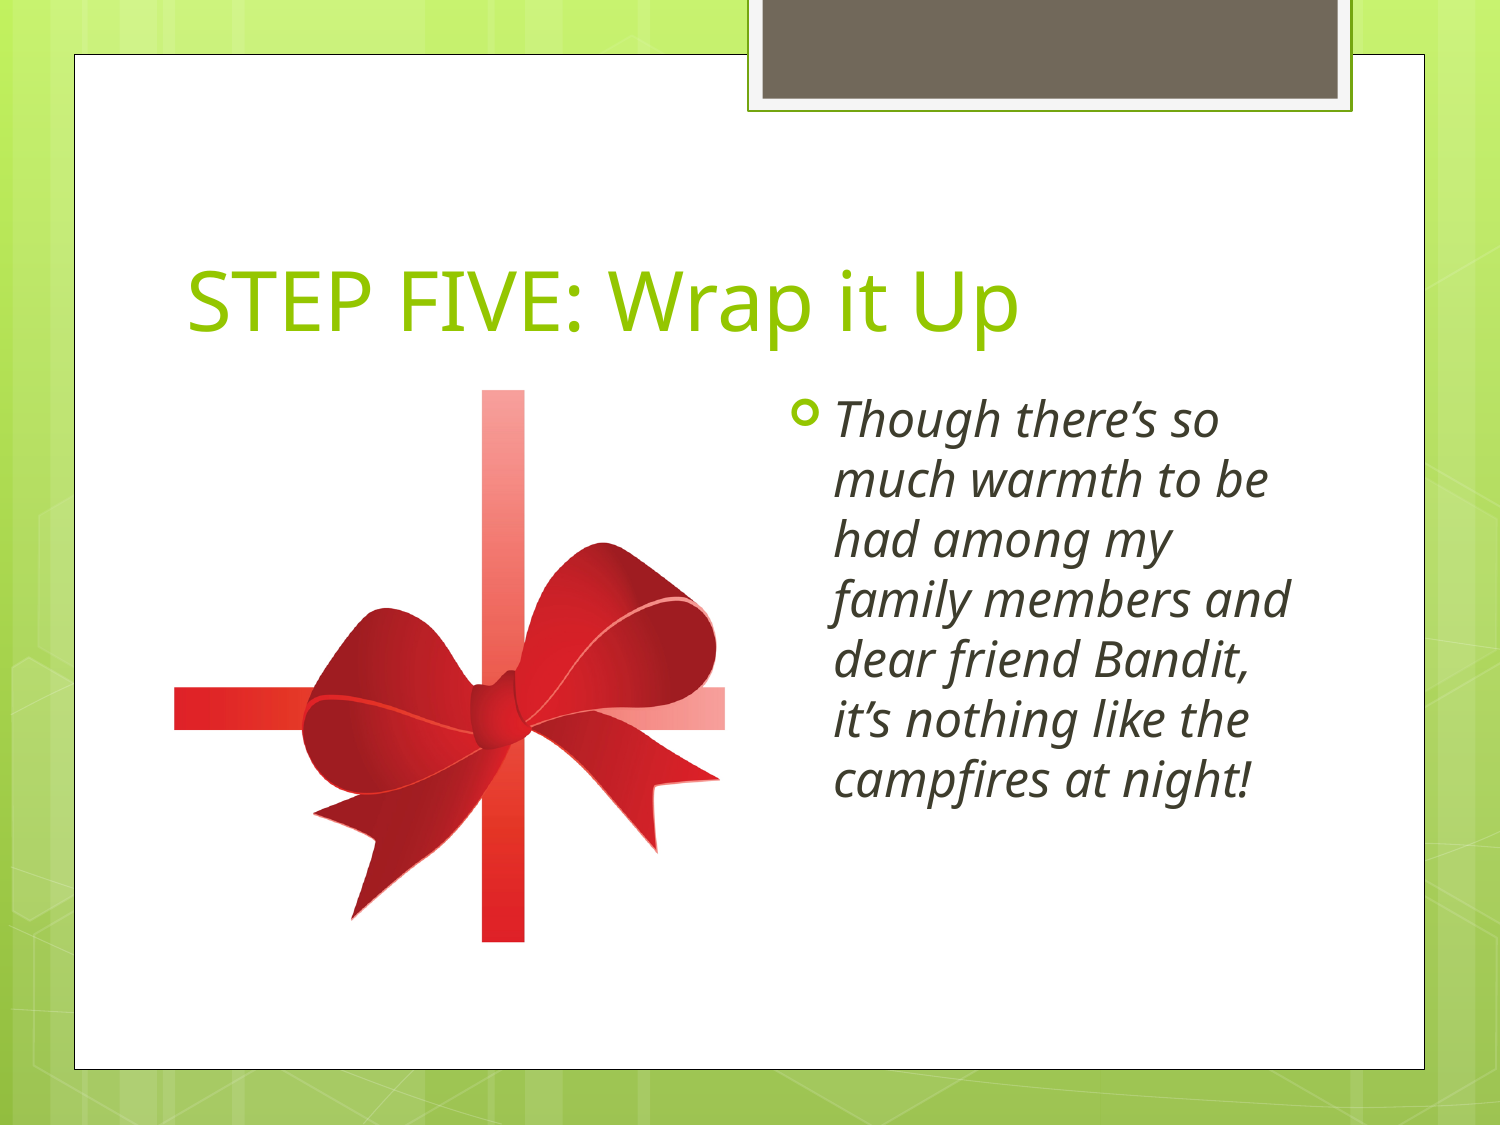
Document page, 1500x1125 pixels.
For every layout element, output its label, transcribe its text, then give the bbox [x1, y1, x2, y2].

list Though there’s so much warmth to be had among my family members and dear friend Bandit, it’s nothing like the campfires at night! [761, 379, 1323, 953]
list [170, 385, 733, 947]
title STEP FIVE: Wrap it Up [171, 168, 1324, 357]
